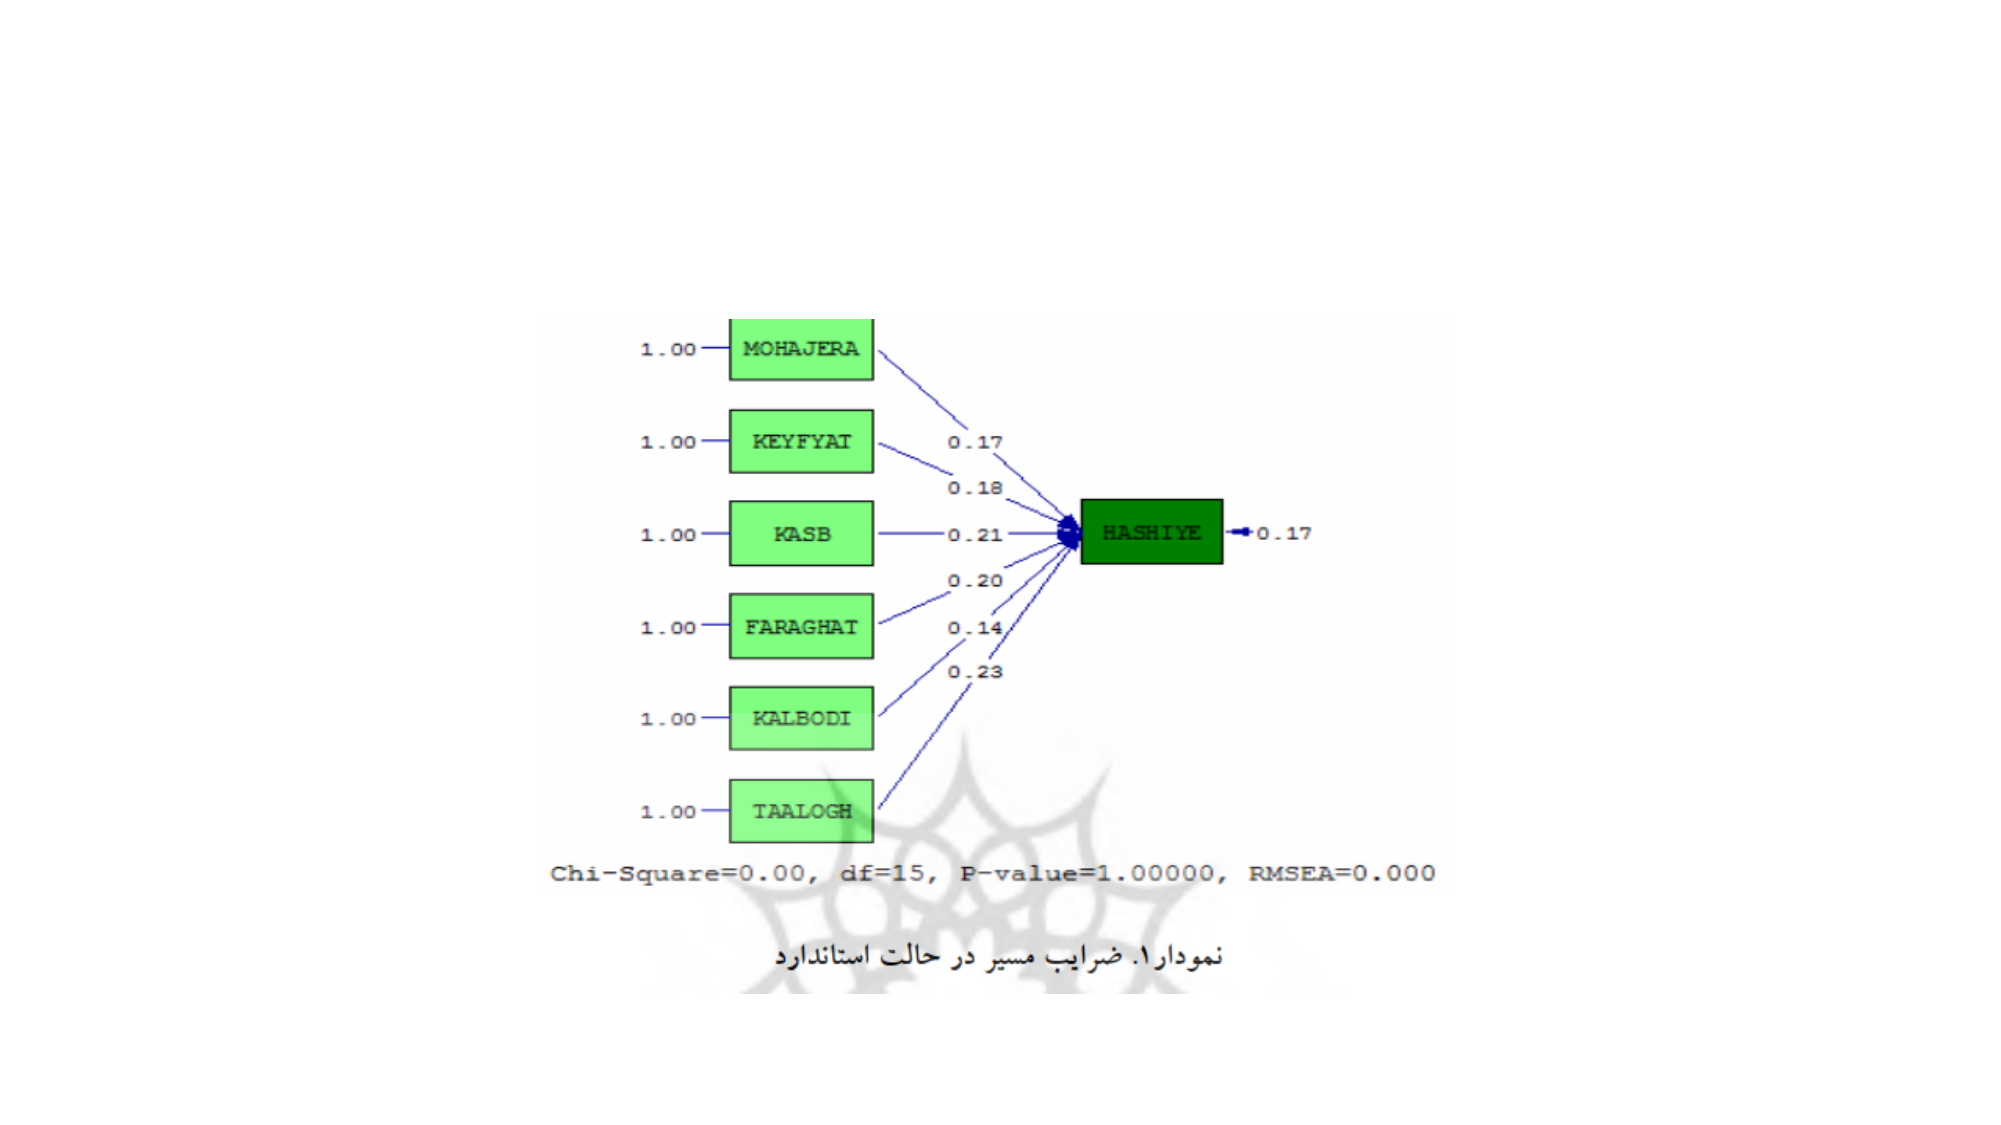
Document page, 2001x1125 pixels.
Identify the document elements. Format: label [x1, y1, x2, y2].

list [521, 319, 1479, 994]
